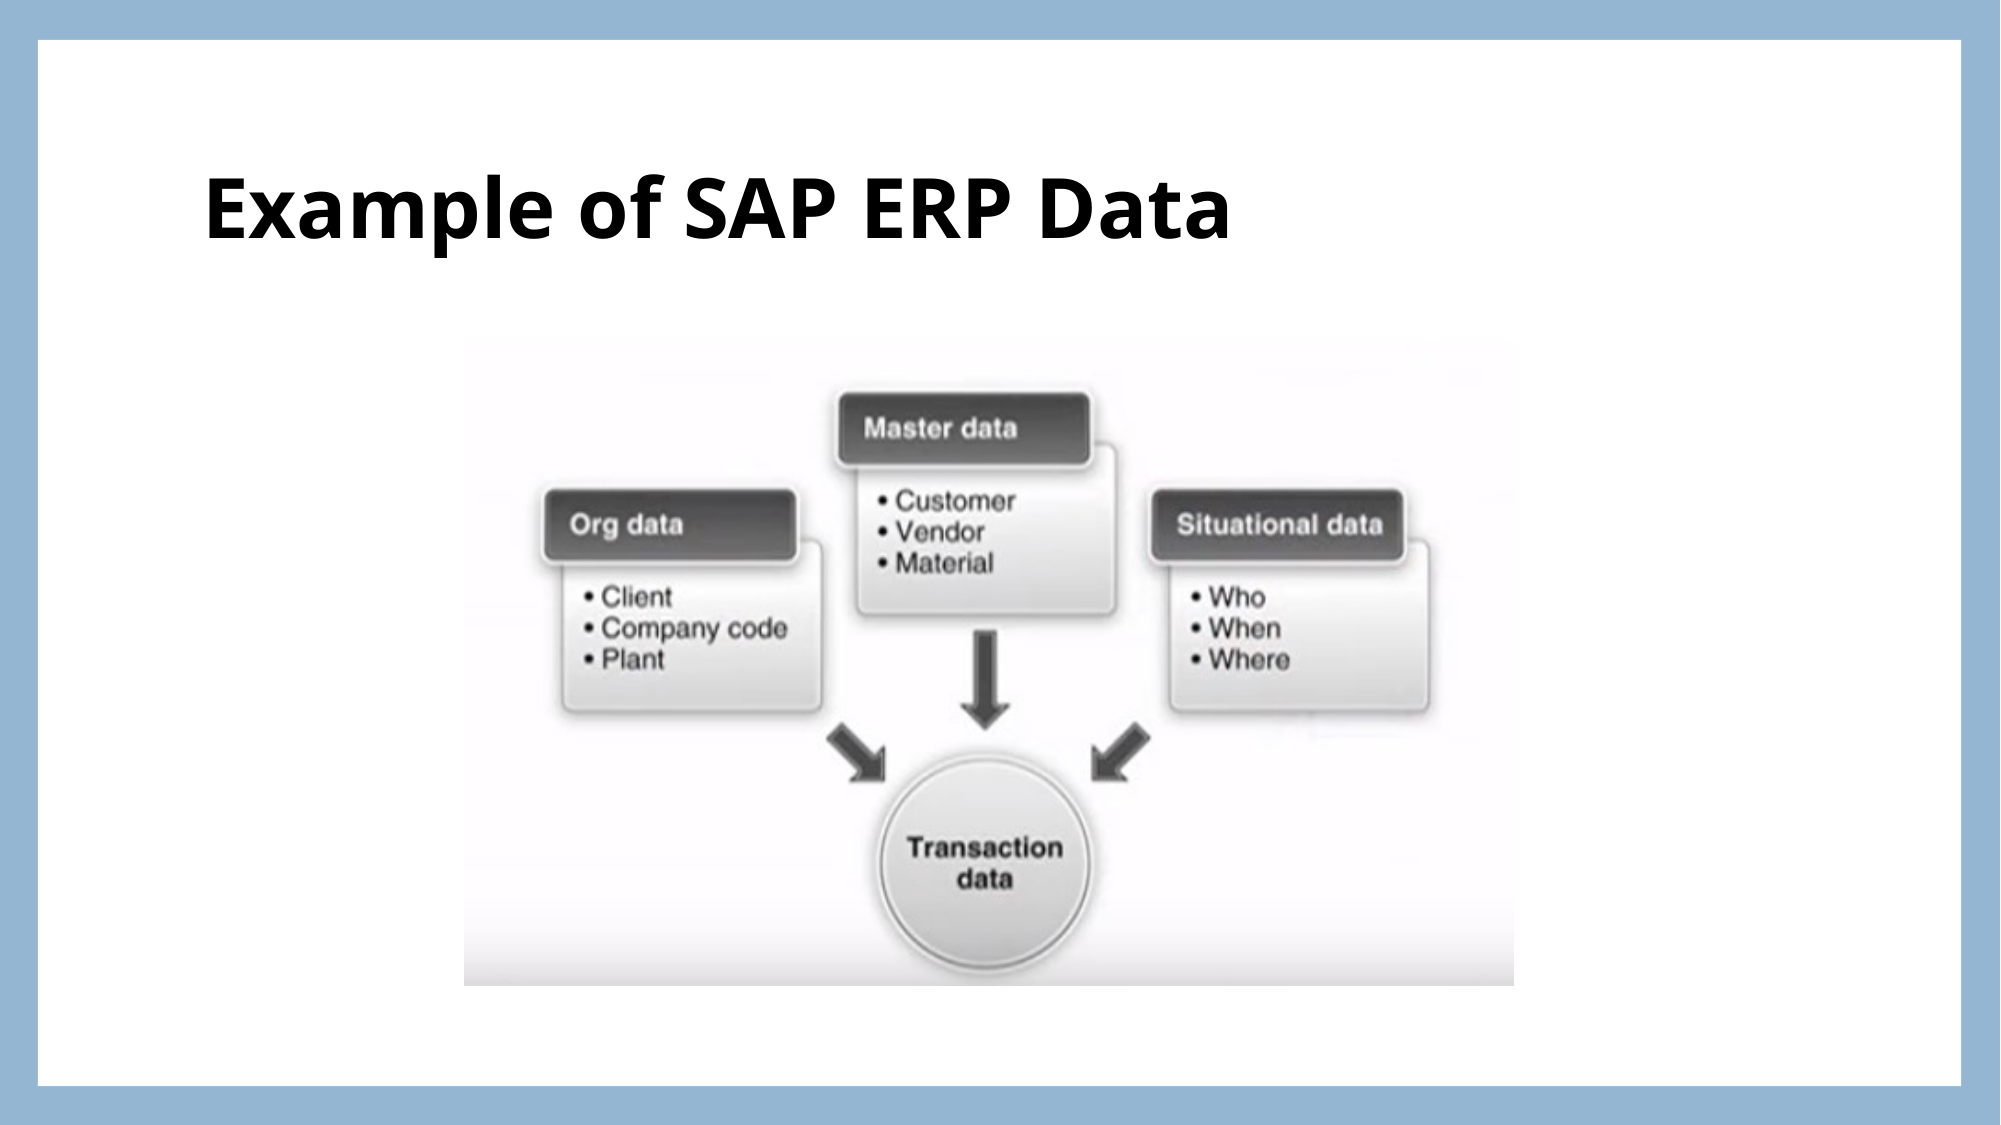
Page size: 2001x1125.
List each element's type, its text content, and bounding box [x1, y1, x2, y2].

title Example of SAP ERP Data [187, 99, 1808, 323]
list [464, 341, 1514, 987]
